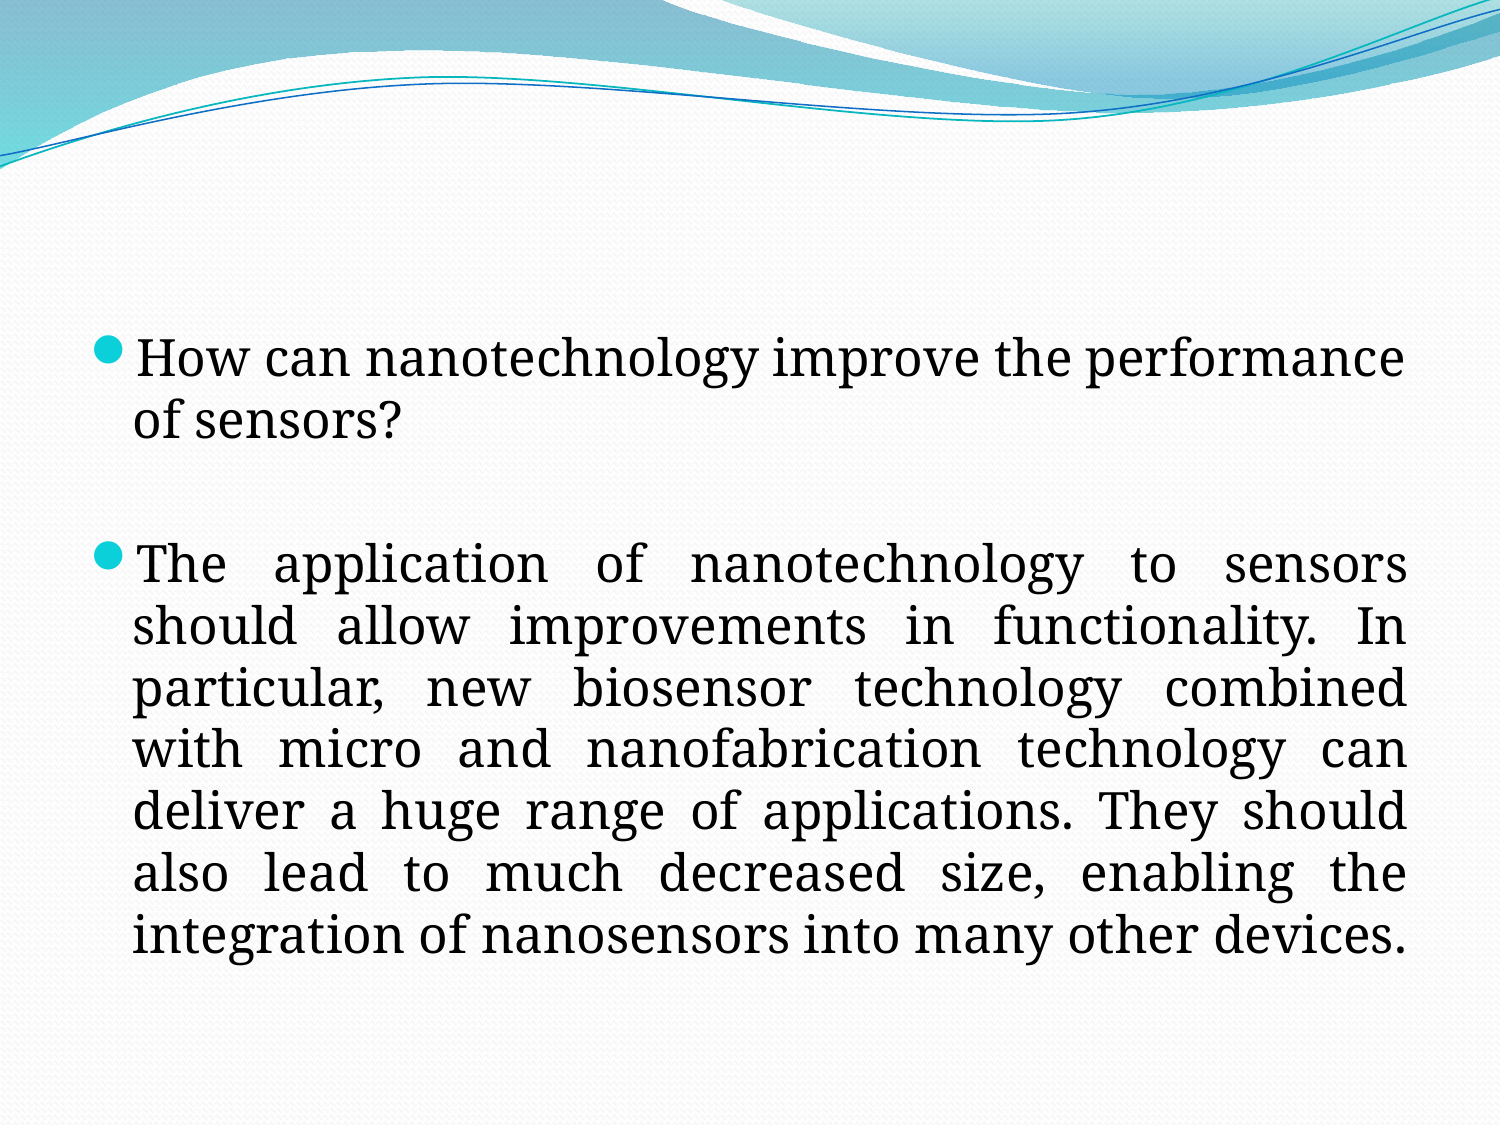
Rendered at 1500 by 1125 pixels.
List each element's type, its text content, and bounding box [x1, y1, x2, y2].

list How can nanotechnology improve the performance of sensors? The application of nanotechnology to sensors should allow improvements in functionality. In particular, new biosensor technology combined with micro and nanofabrication technology can deliver a huge range of applications. They should also lead to much decreased size, enabling the integration of nanosensors into many other devices. [74, 317, 1426, 1038]
